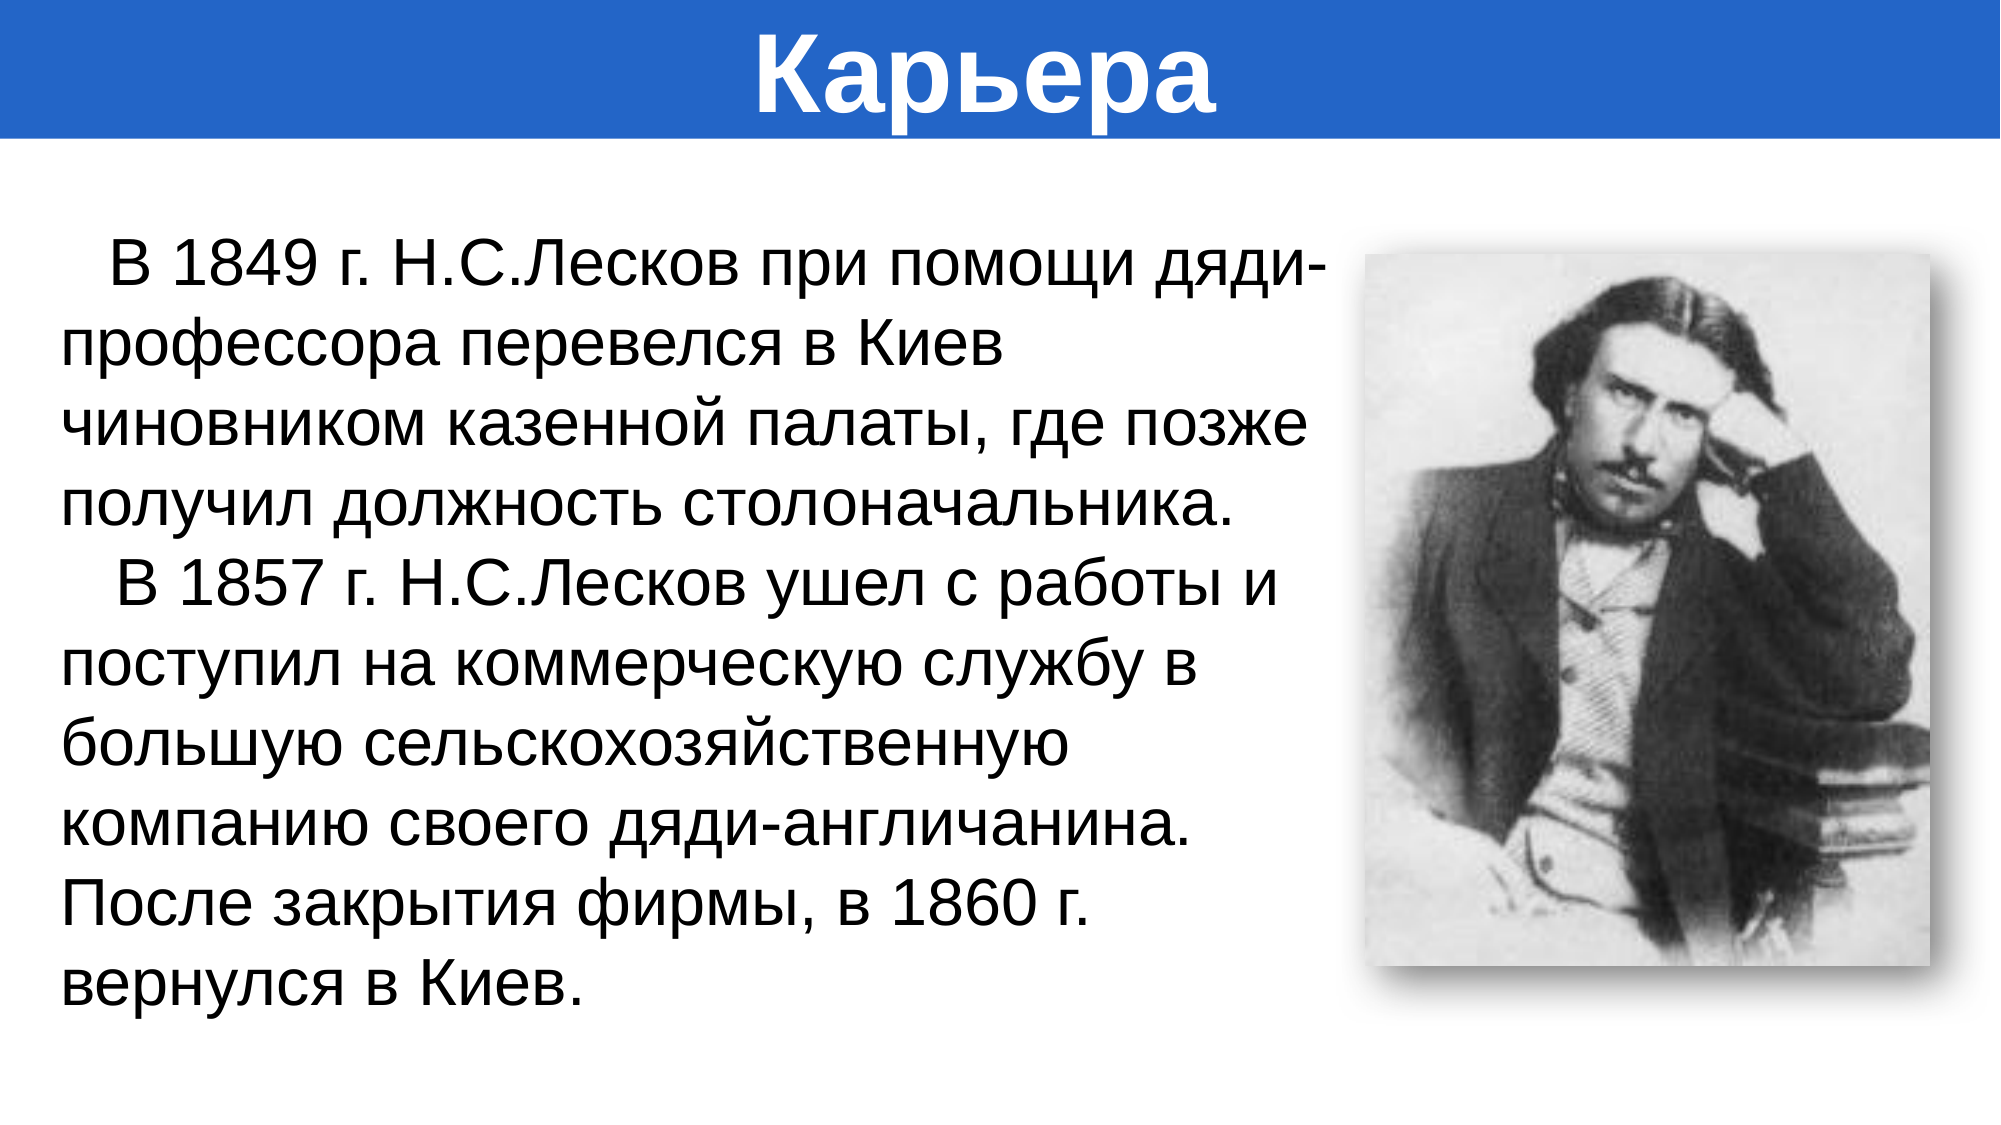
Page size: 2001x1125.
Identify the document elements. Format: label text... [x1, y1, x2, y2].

picture [1365, 254, 1930, 966]
text_box Карьера [0, 0, 2000, 139]
text_box В 1849 г. Н.С.Лесков при помощи дяди-профессора перевелся в Киев чиновником казенной палаты, где позже получил должность столоначальника. В 1857 г. Н.С.Лесков ушел с работы и поступил на коммерческую службу в большую сельскохозяйственную компанию своего дяди-англичанина. После закрытия фирмы, в 1860 г. вернулся в Киев. [45, 211, 1366, 1026]
